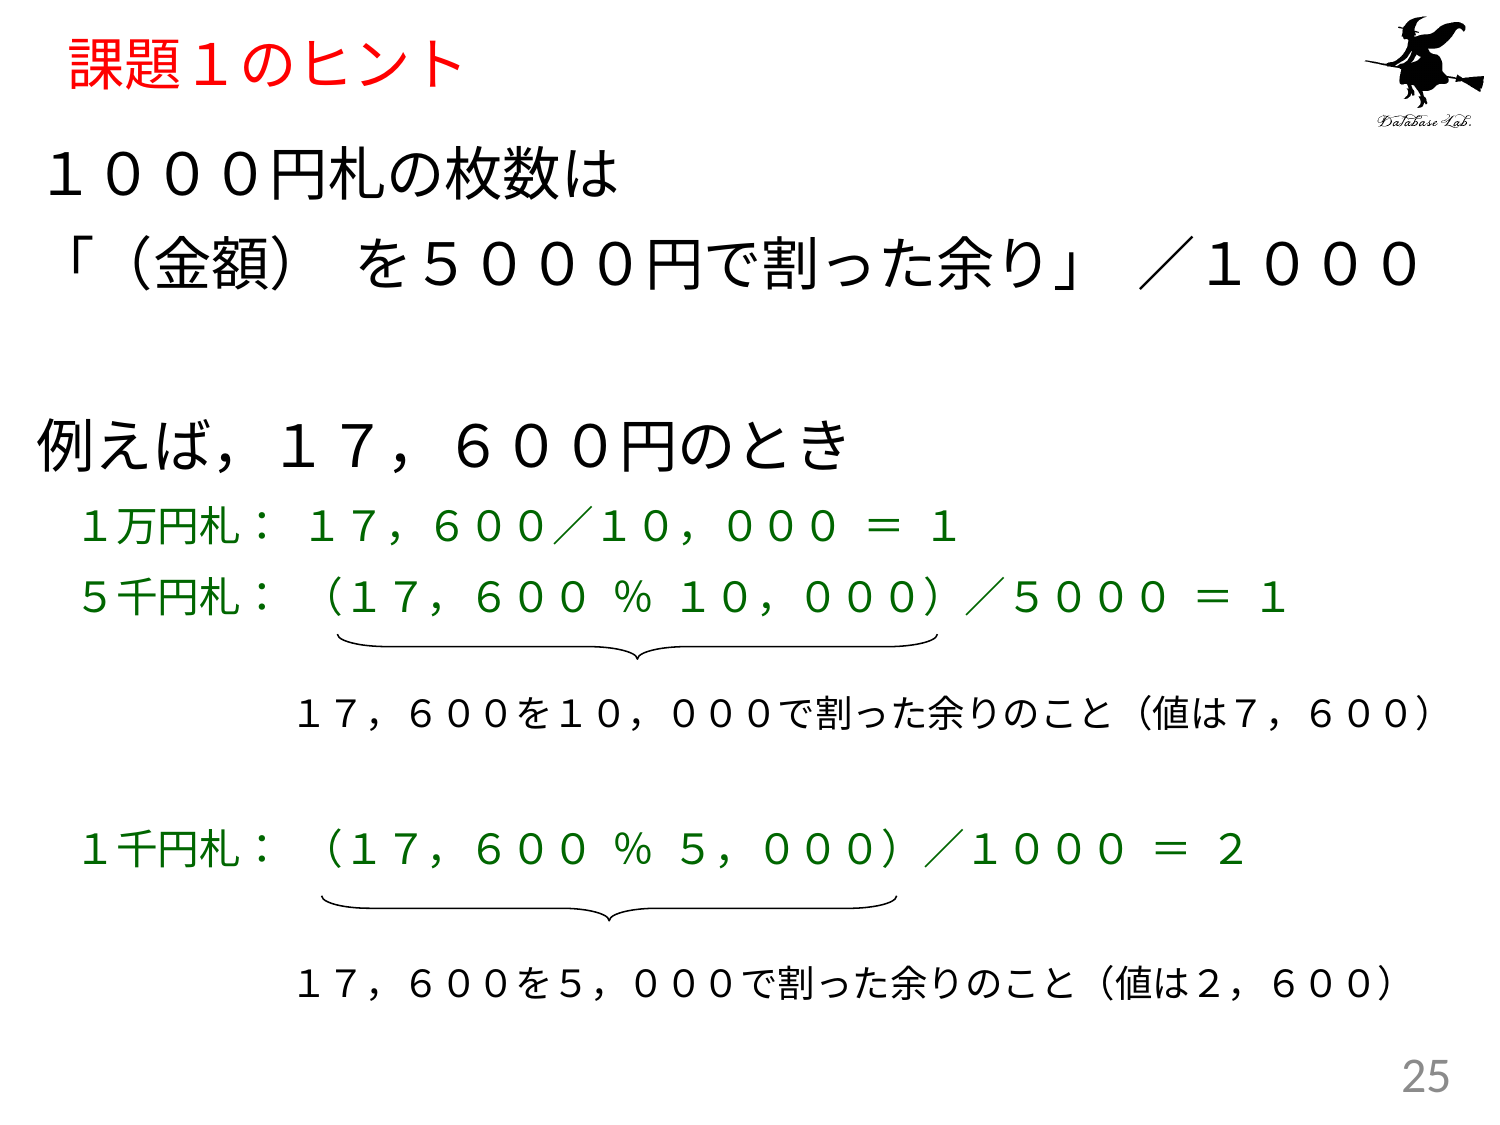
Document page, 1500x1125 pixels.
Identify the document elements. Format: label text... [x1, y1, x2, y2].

text_box [321, 895, 897, 921]
text_box １７，６００を５，０００で割った余りのこと（値は２，６００） [275, 952, 1430, 1013]
text_box １７，６００を１０，０００で割った余りのこと（値は７，６００） [275, 682, 1468, 743]
text_box [337, 634, 938, 660]
list １０００円札の枚数は 「（金額） を５０００円で割った余り」 ／１０００ 例えば，１７，６００円のとき １万円札： １７，６００／１０，０００ ＝ １ ５千円札： （１７，６００ ％ １０，０００）／５０００ ＝ １ １千円札： （１７，６００ ％ ５，０００）／１０００ ＝ ２ [21, 129, 1485, 1021]
title 課題１のヒント [52, 28, 1441, 106]
picture [1362, 14, 1486, 130]
slide_number 25 [1129, 1042, 1467, 1103]
